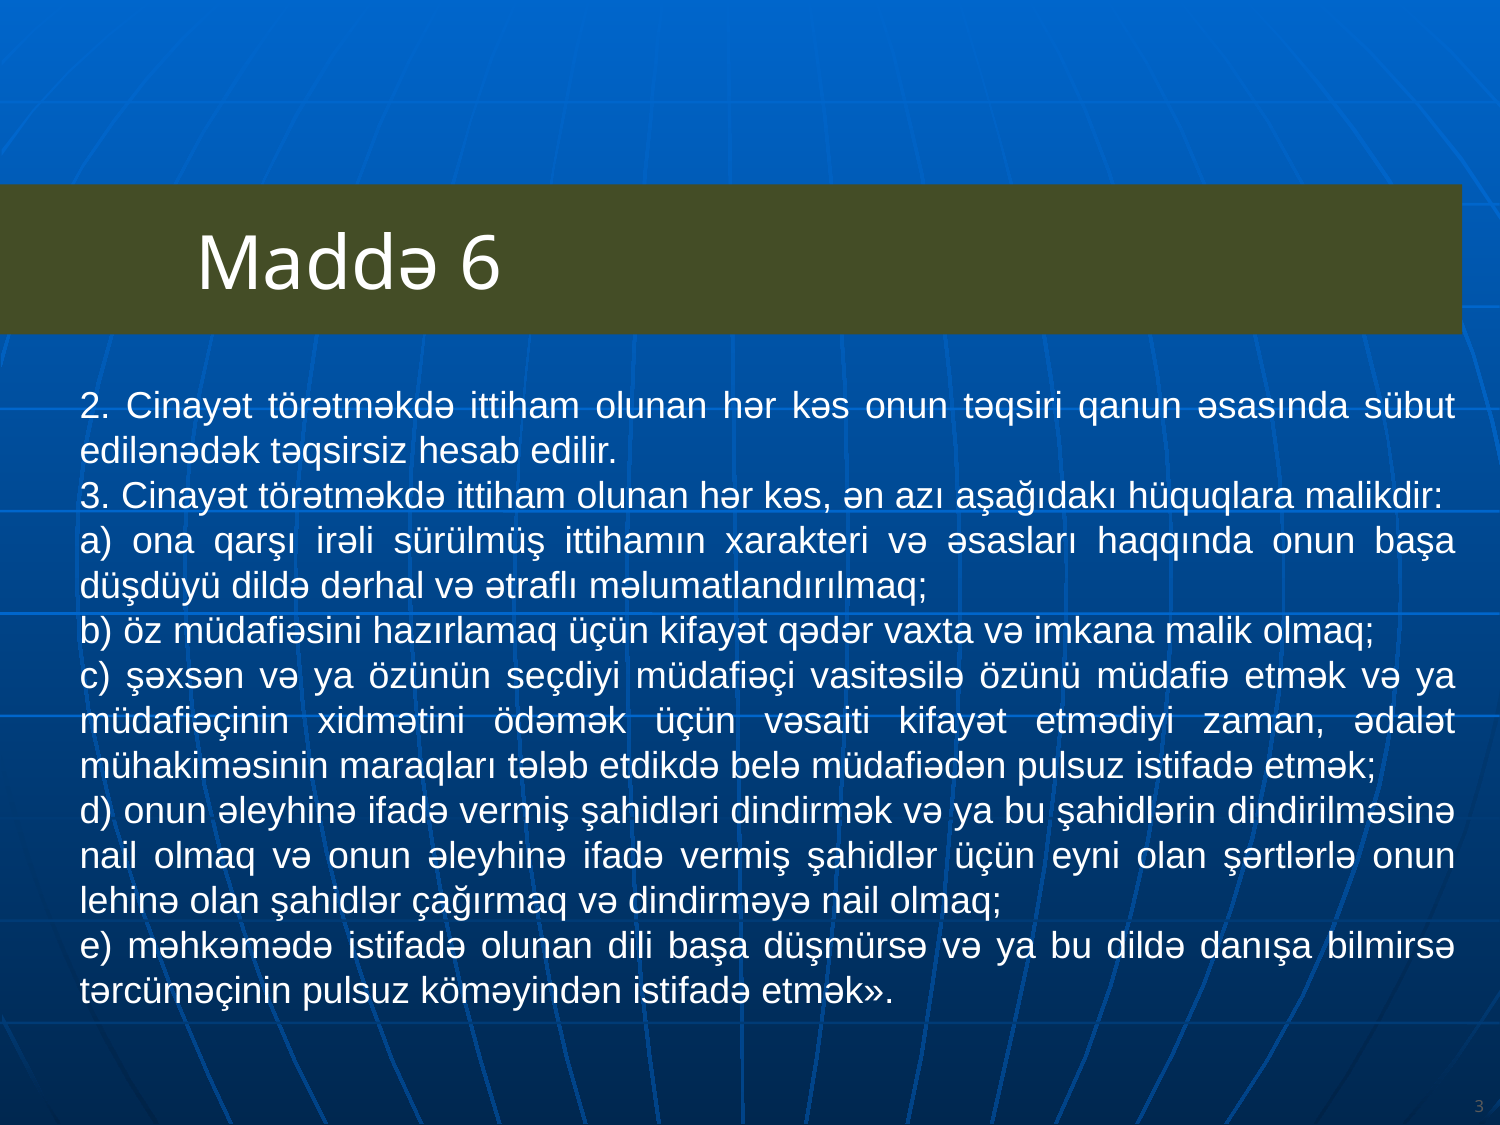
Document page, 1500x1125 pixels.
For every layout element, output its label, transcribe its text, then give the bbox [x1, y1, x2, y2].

text_box 3 [1441, 1077, 1500, 1125]
text_box 2. Cinayət törətməkdə ittiham olunan hər kəs onun təqsiri qanun əsasında sübut edilənədək təqsirsiz hesab edilir. 3. Cinayət törətməkdə ittiham olunan hər kəs, ən azı aşağıdakı hüquqlara malikdir: a) ona qarşı irəli sürülmüş ittihamın xarakteri və əsasları haqqında onun başa düşdüyü dildə dərhal və ətraflı məlumatlandırılmaq; b) öz müdafiəsini hazırlamaq üçün kifayət qədər vaxta və imkana malik olmaq; c) şəxsən və ya özünün seçdiyi müdafiəçi vasitəsilə özünü müdafiə etmək və ya müdafiəçinin xidmətini ödəmək üçün vəsaiti kifayət etmədiyi zaman, ədalət mühakiməsinin maraqları tələb etdikdə belə müdafiədən pulsuz istifadə etmək; d) onun əleyhinə ifadə vermiş şahidləri dindirmək və ya bu şahidlərin dindirilməsinə nail olmaq və onun əleyhinə ifadə vermiş şahidlər üçün eyni olan şərtlərlə onun lehinə olan şahidlər çağırmaq və dindirməyə nail olmaq; e) məhkəmədə istifadə olunan dili başa düşmürsə və ya bu dildə danışa bilmirsə tərcüməçinin pulsuz köməyindən istifadə etmək». [64, 373, 1471, 1036]
text_box Maddə 6 [0, 184, 1463, 335]
